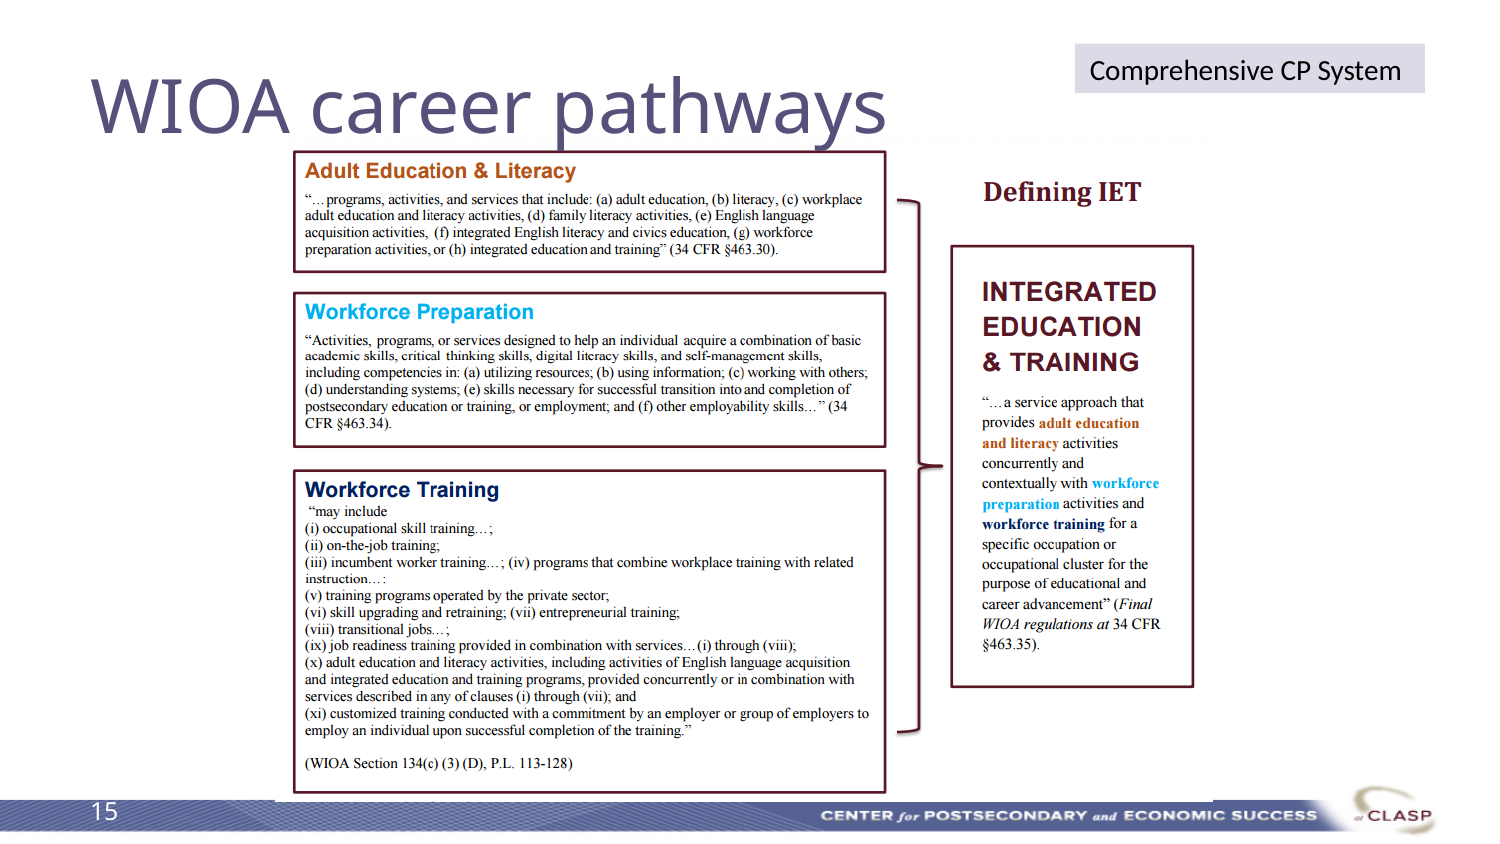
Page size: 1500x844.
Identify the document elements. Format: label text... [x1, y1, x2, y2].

text_box Comprehensive CP System [1074, 43, 1425, 94]
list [274, 133, 1213, 802]
title WIOA career pathways [75, 33, 1425, 175]
slide_number 15 [75, 782, 458, 844]
picture [0, 0, 1500, 844]
